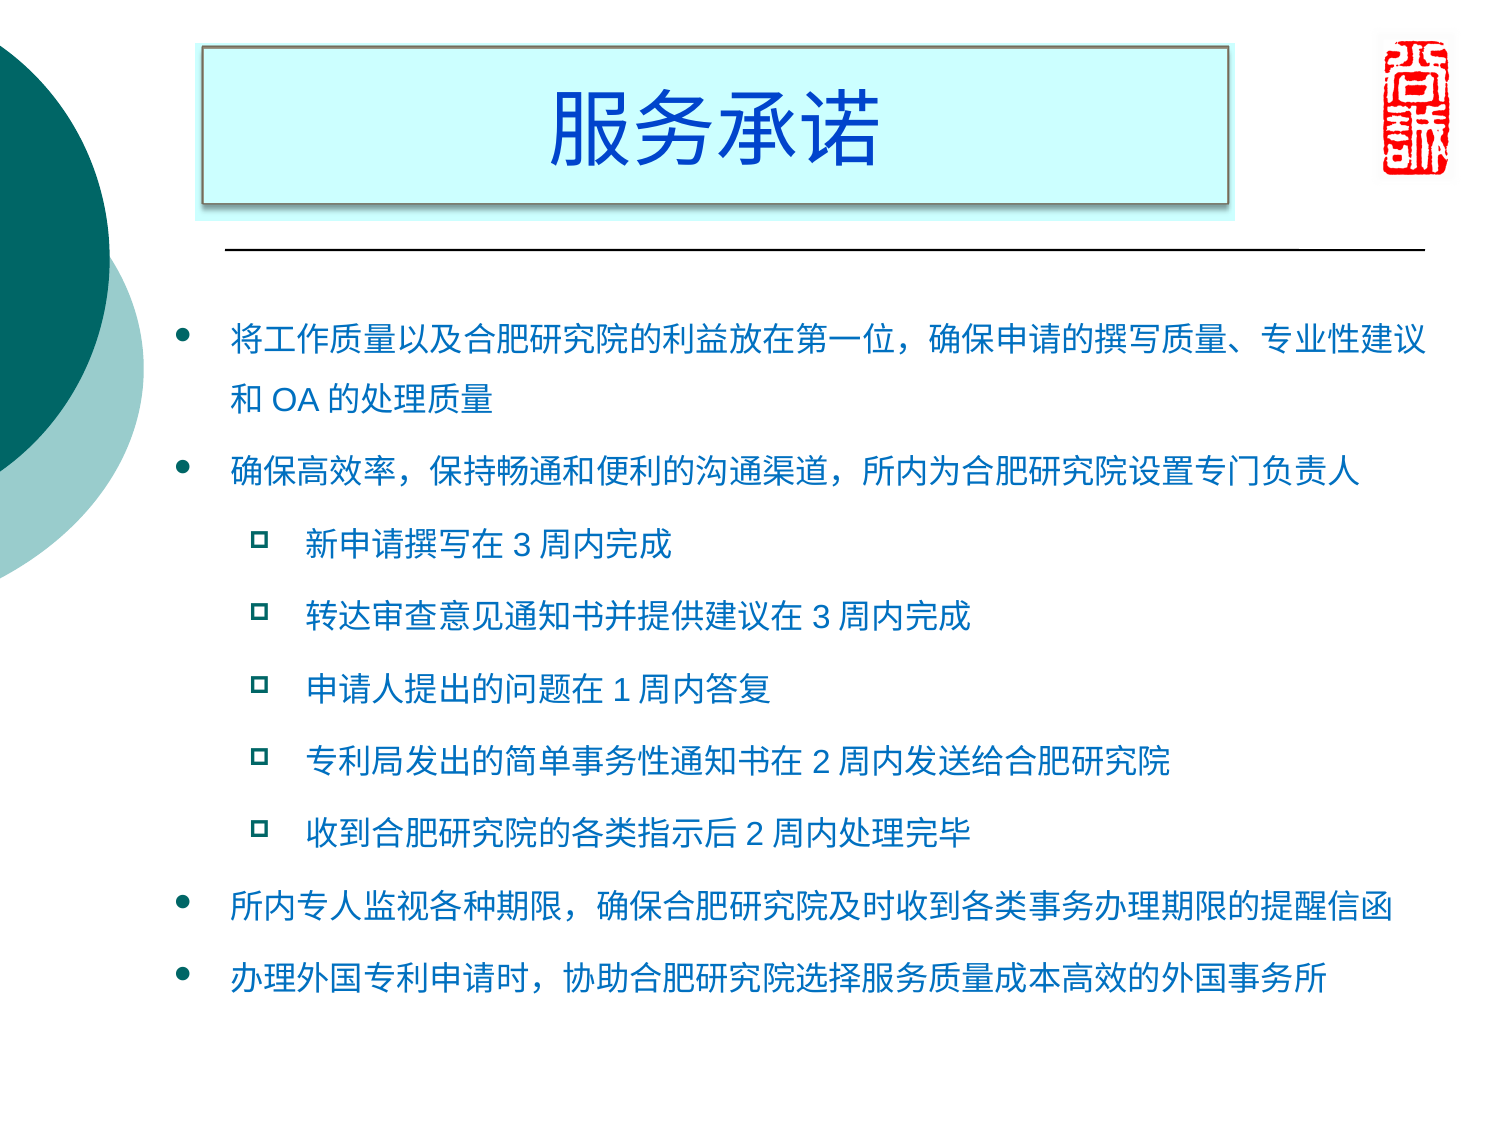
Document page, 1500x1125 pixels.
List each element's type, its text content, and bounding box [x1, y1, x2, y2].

picture [1368, 24, 1463, 188]
text_box 将工作质量以及合肥研究院的利益放在第一位，确保申请的撰写质量、专业性建议和OA的处理质量 确保高效率，保持畅通和便利的沟通渠道，所内为合肥研究院设置专门负责人 新申请撰写在3周内完成 转达审查意见通知书并提供建议在3周内完成 申请人提出的问题在1周内答复 专利局发出的简单事务性通知书在2周内发送给合肥研究院 收到合肥研究院的各类指示后2周内处理完毕 所内专人监视各种期限，确保合肥研究院及时收到各类事务办理期限的提醒信函 办理外国专利申请时，协助合肥研究院选择服务质量成本高效的外国事务所 [159, 290, 1459, 1083]
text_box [194, 42, 1236, 221]
